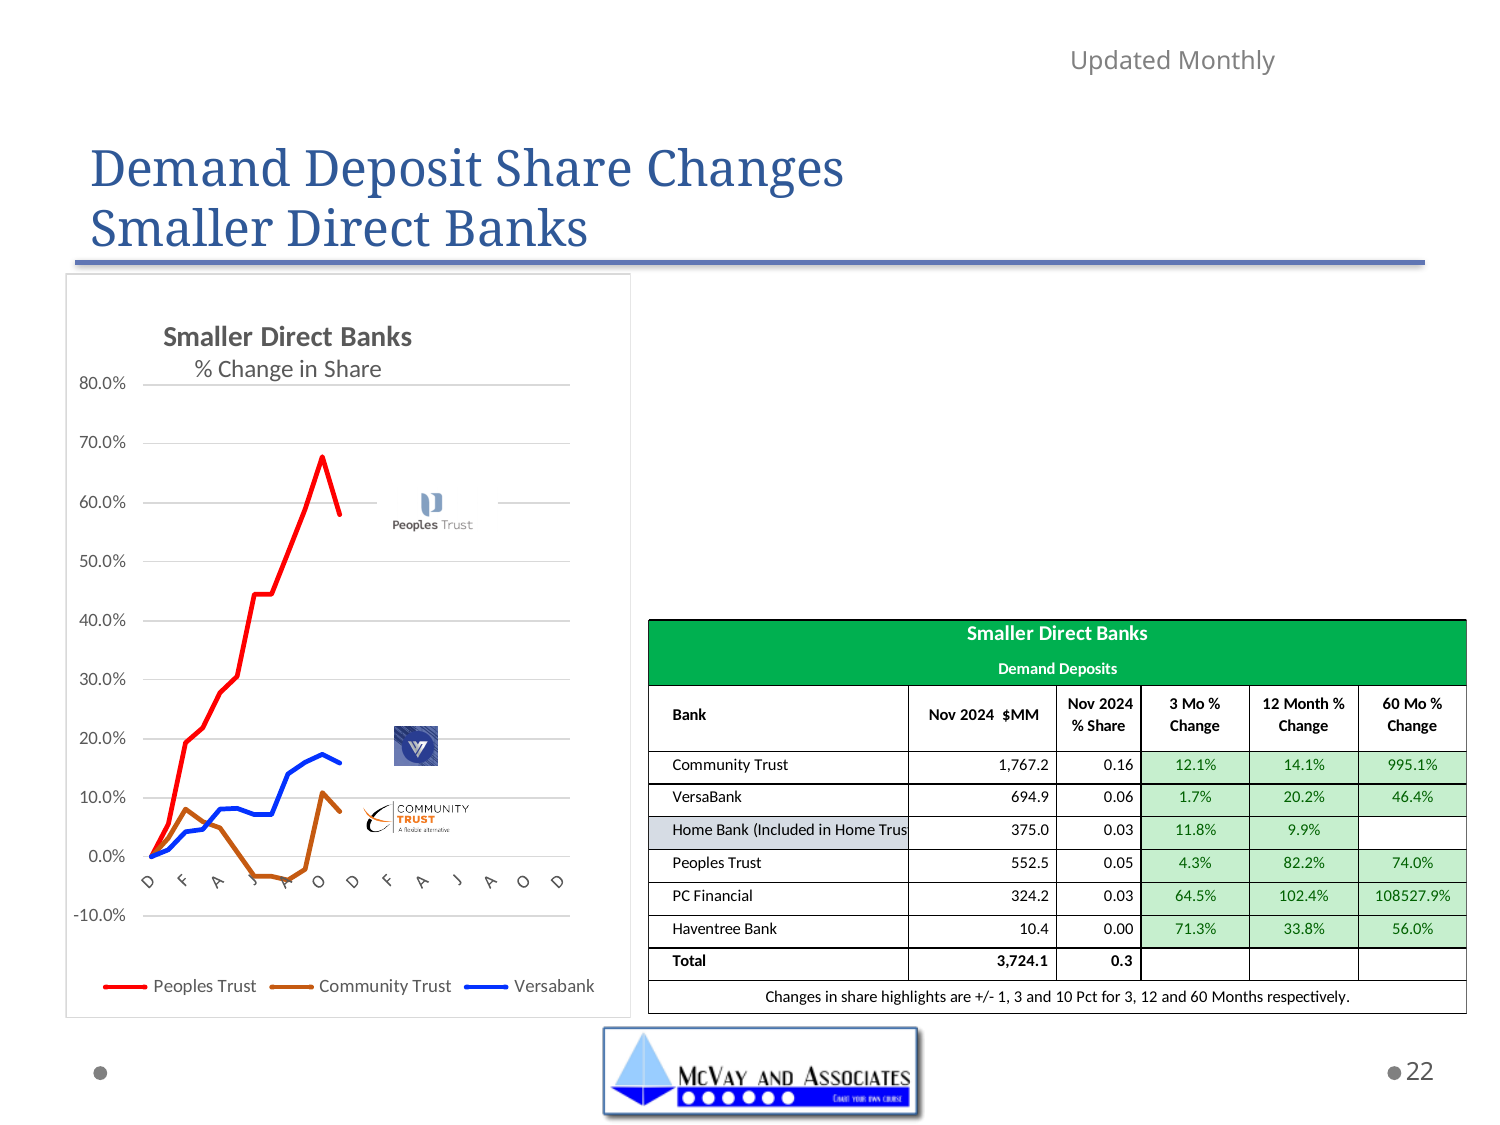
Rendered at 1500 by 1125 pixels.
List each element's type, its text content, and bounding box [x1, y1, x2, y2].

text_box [648, 619, 1468, 1015]
picture [376, 487, 499, 532]
title Demand Deposit Share Changes Smaller Direct Banks [75, 1, 1425, 265]
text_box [64, 272, 631, 1019]
picture [394, 725, 438, 766]
text_box Updated Monthly [1055, 37, 1291, 83]
slide_number 22 [1401, 1042, 1494, 1103]
picture [363, 800, 470, 833]
